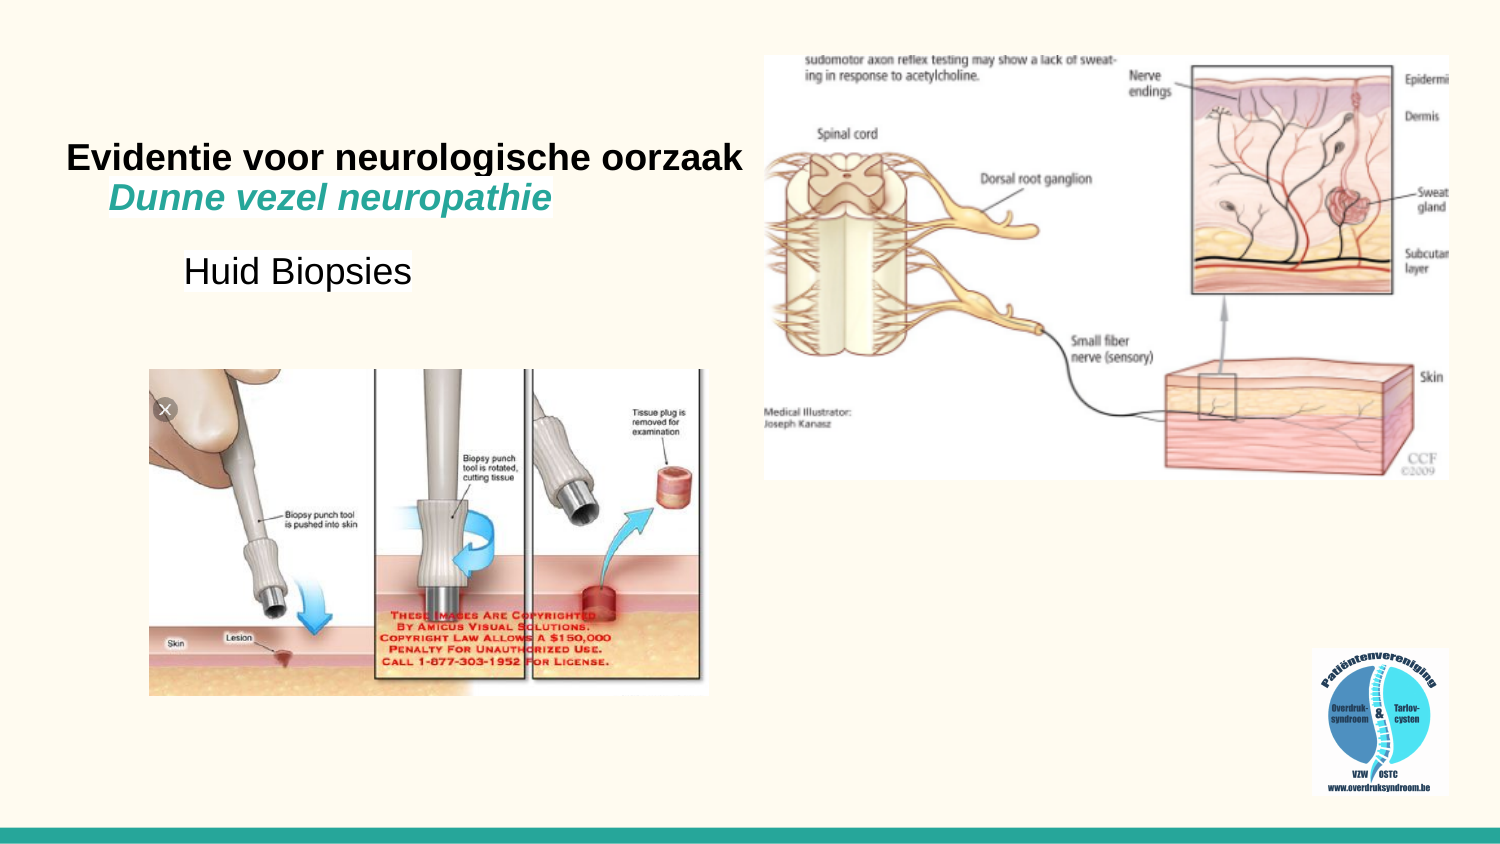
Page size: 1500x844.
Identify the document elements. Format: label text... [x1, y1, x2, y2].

list Dunne vezel neuropathie Huid Biopsies [93, 157, 1322, 715]
picture [148, 369, 709, 697]
picture [764, 55, 1450, 481]
picture [1312, 648, 1450, 797]
title Evidentie voor neurologische oorzaak [51, 72, 759, 174]
